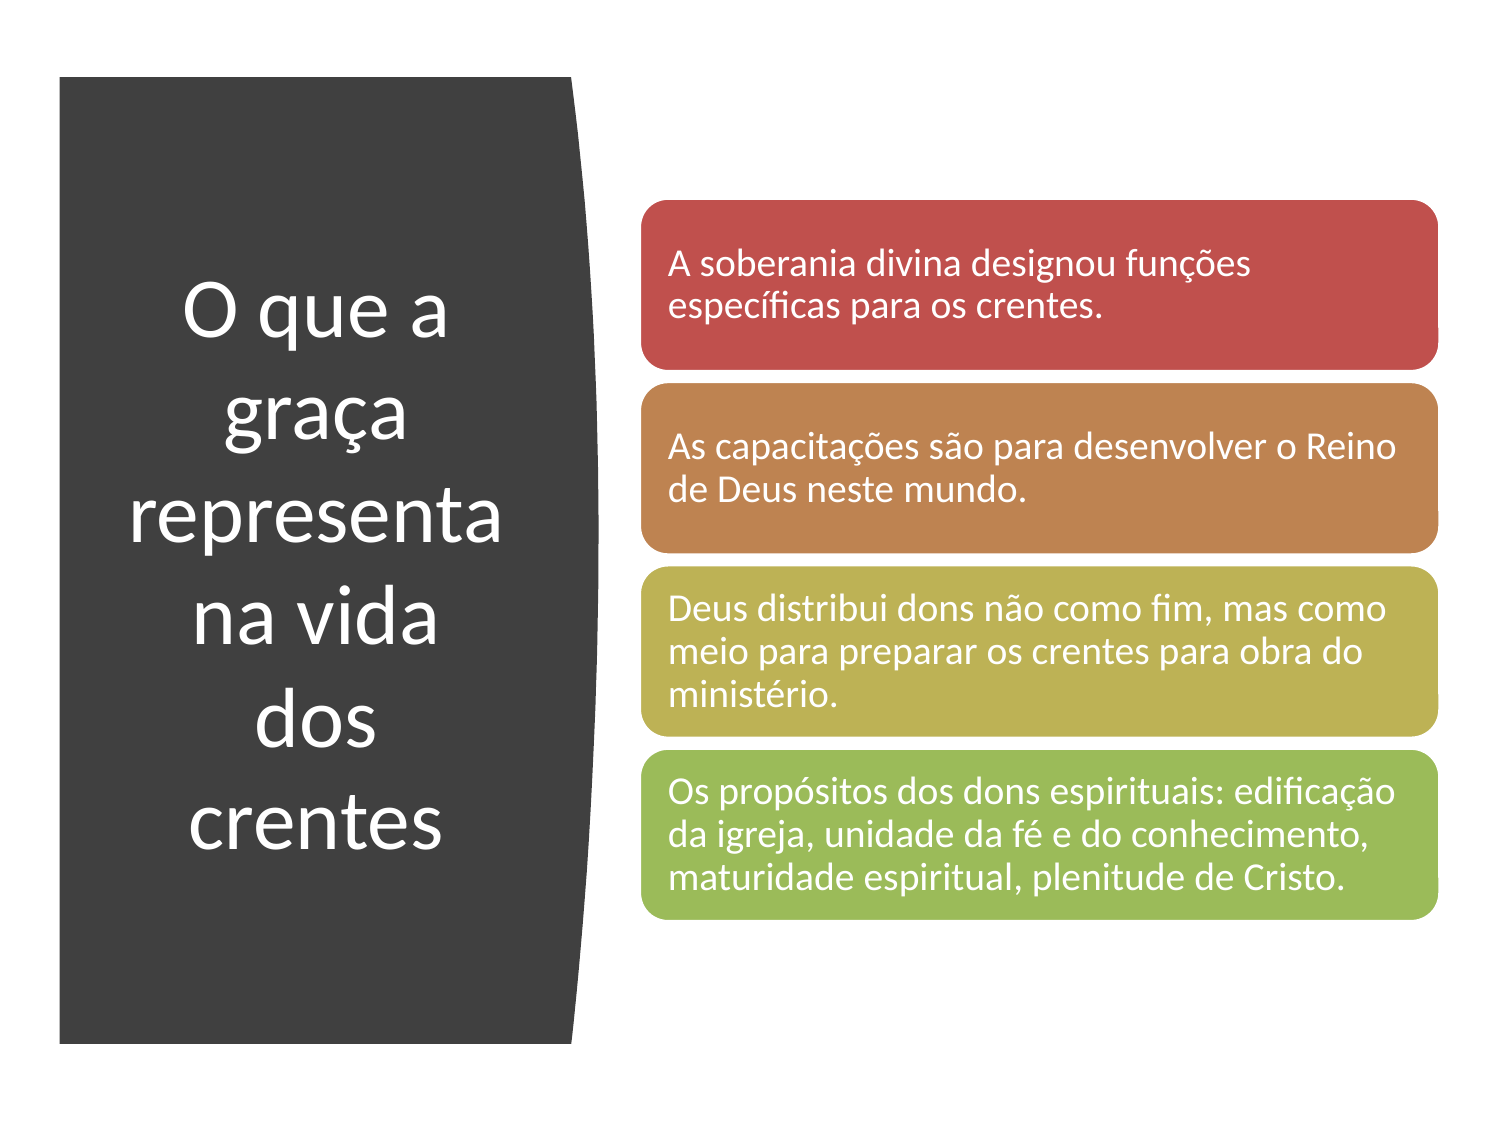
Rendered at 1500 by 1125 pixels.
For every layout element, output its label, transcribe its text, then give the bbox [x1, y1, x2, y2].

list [638, 76, 1441, 1043]
title O que a graça representa na vida dos crentes [106, 166, 527, 953]
text_box [57, 75, 601, 1046]
